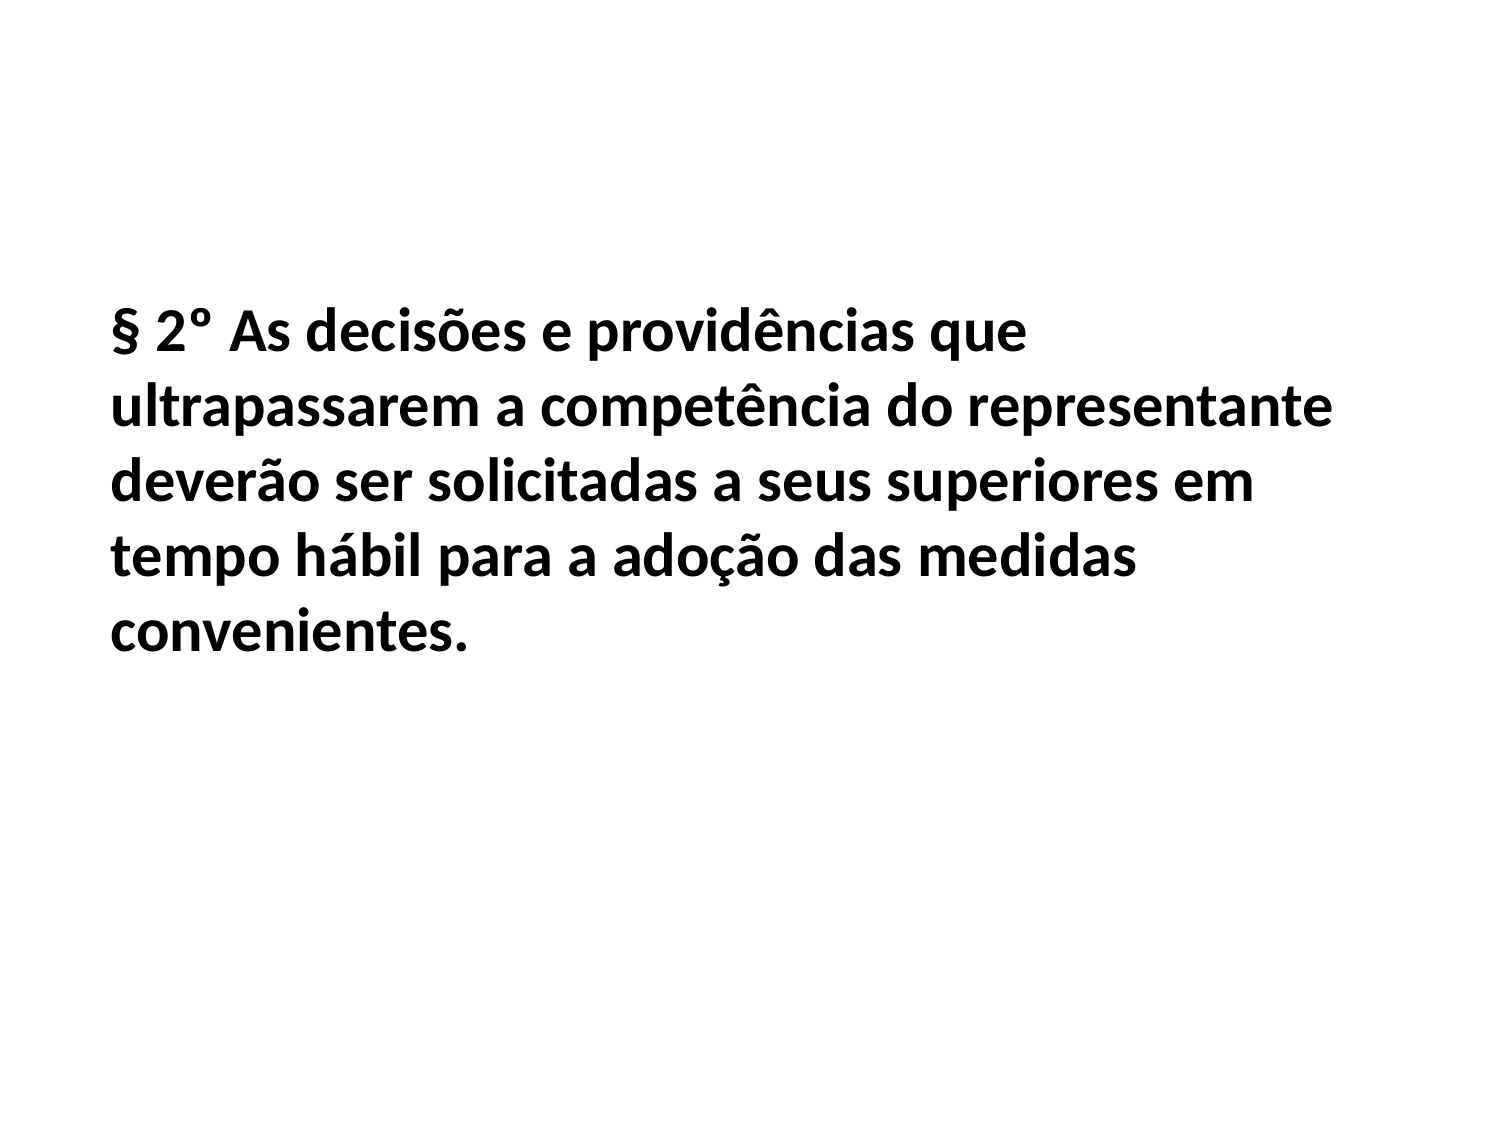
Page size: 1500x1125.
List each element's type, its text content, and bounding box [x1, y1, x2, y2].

list § 2º As decisões e providências que ultrapassarem a competência do representante deverão ser solicitadas a seus superiores em tempo hábil para a adoção das medidas convenientes. [95, 81, 1399, 1034]
